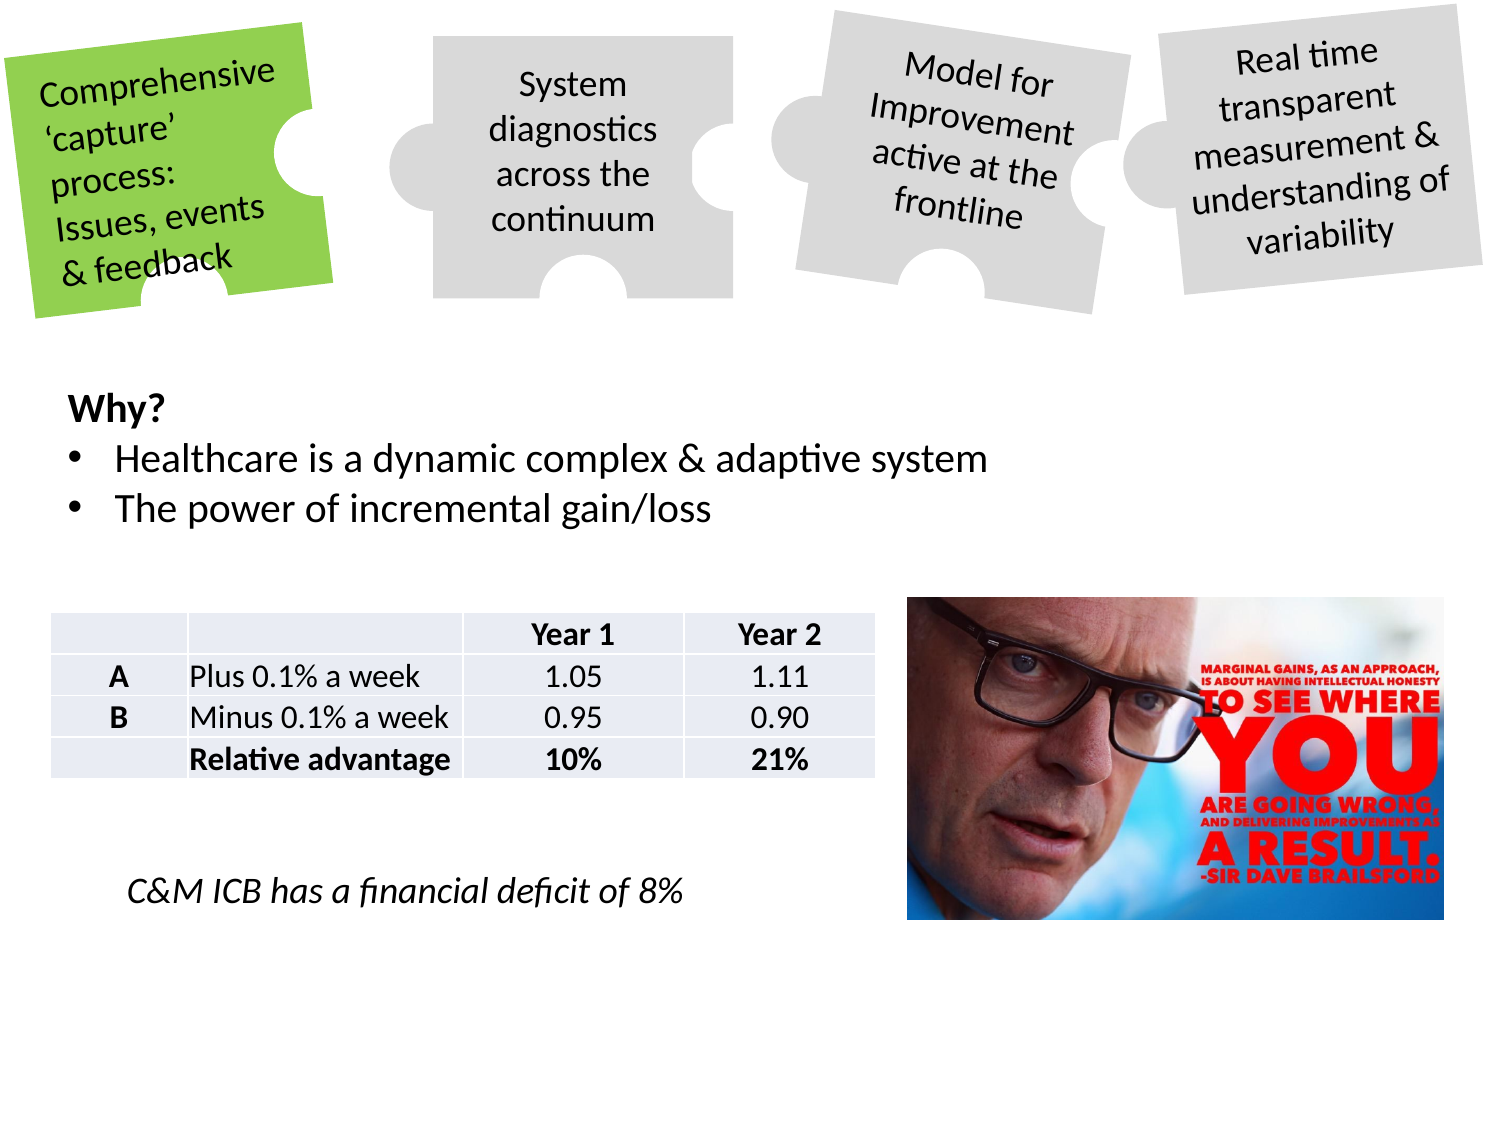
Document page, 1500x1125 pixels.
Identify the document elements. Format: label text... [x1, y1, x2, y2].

table_header Year 1 [464, 613, 683, 653]
table_cell 0.90 [685, 696, 875, 736]
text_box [1122, 20, 1471, 284]
table_header Year 2 [685, 613, 875, 653]
table_header [51, 613, 187, 653]
table_cell [51, 738, 187, 778]
table_header [189, 613, 462, 653]
table_cell 1.05 [464, 655, 683, 695]
table_cell B [51, 696, 187, 736]
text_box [766, 27, 1111, 335]
picture [906, 597, 1444, 920]
table_cell 0.95 [464, 696, 683, 736]
table_cell Plus 0.1% a week [189, 655, 462, 695]
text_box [389, 35, 768, 343]
text_box C&M ICB has a financial deficit of 8% [112, 859, 865, 919]
table_cell Minus 0.1% a week [189, 696, 462, 736]
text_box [20, 36, 366, 343]
table_cell A [51, 655, 187, 695]
table_cell Relative advantage [189, 738, 462, 778]
table_cell 1.11 [685, 655, 875, 695]
table_cell 21% [685, 738, 875, 778]
table_cell 10% [464, 738, 683, 778]
text_box Why? Healthcare is a dynamic complex & adaptive system The power of incremental gain/loss [53, 373, 1187, 539]
